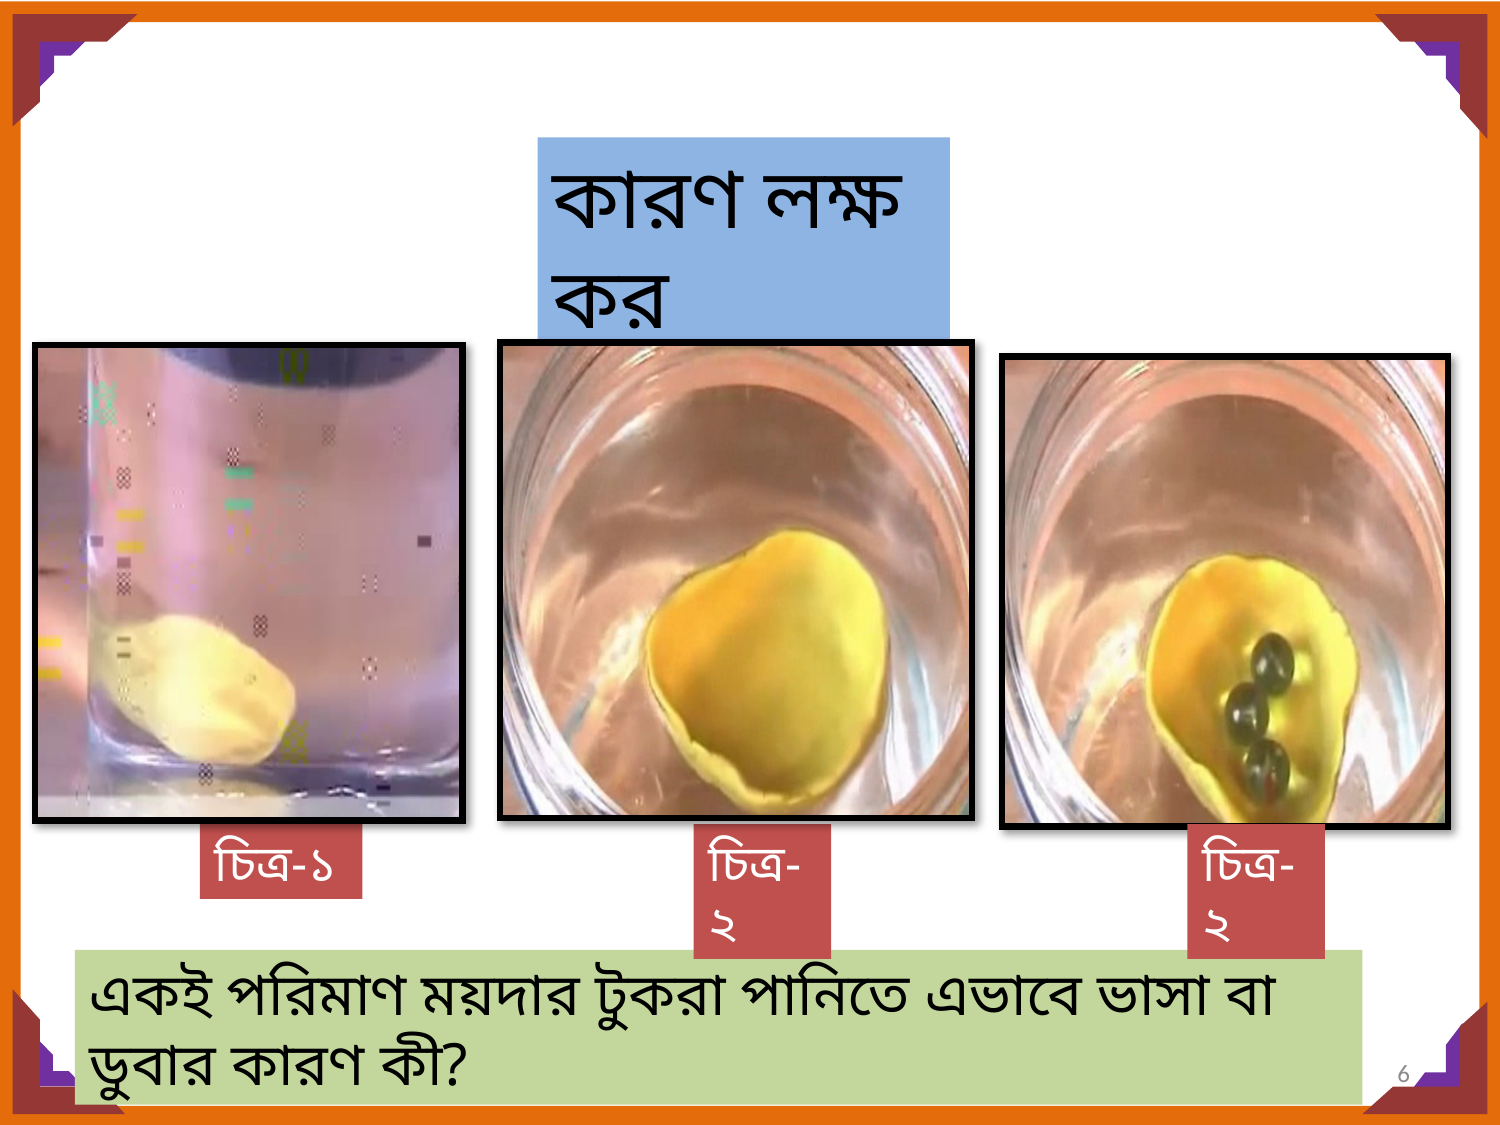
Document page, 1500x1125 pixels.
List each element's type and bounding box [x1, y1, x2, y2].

text_box [1004, 359, 1446, 901]
text_box [502, 345, 969, 901]
text_box [0, 1, 1500, 1125]
text_box [37, 347, 460, 901]
